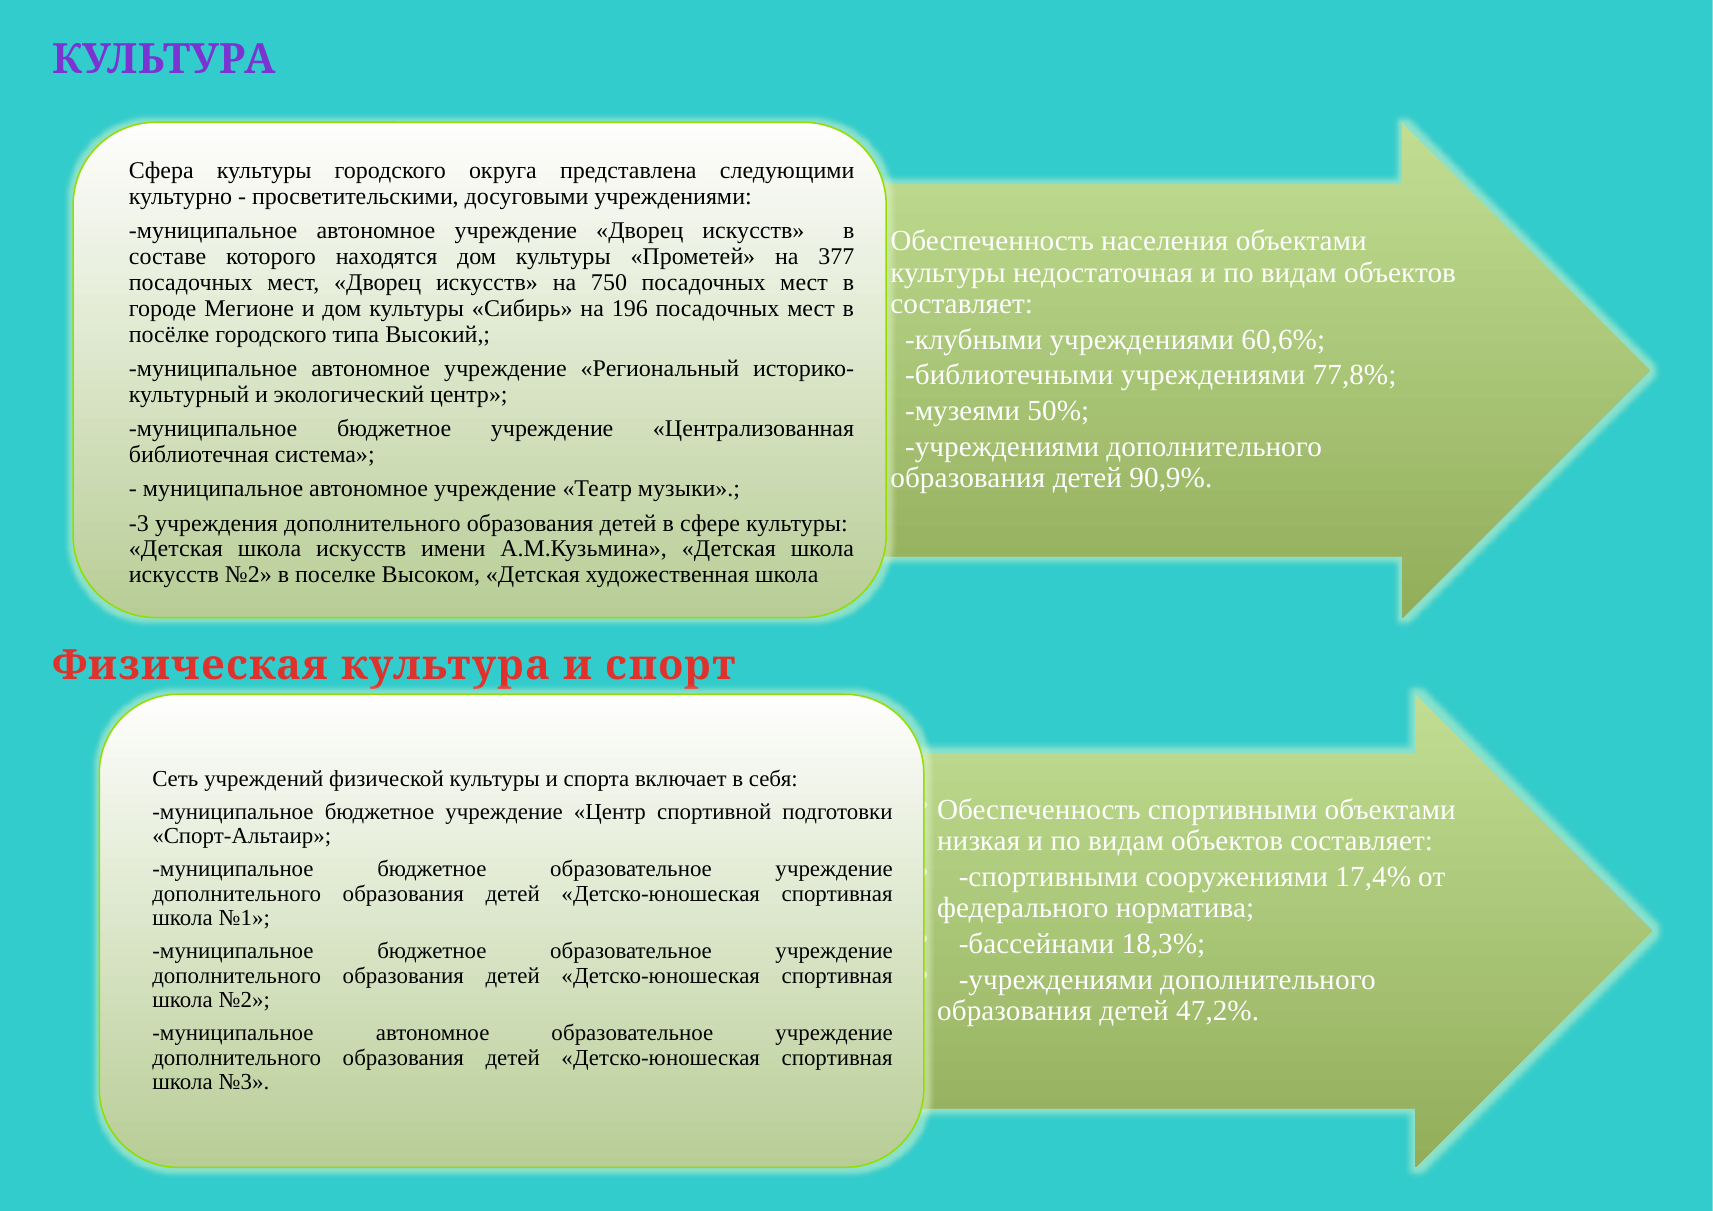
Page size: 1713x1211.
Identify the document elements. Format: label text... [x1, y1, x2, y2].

text_box Физическая культура и спорт [35, 629, 835, 696]
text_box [44, 122, 1650, 619]
text_box Культура [35, 23, 493, 91]
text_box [60, 693, 1666, 1168]
